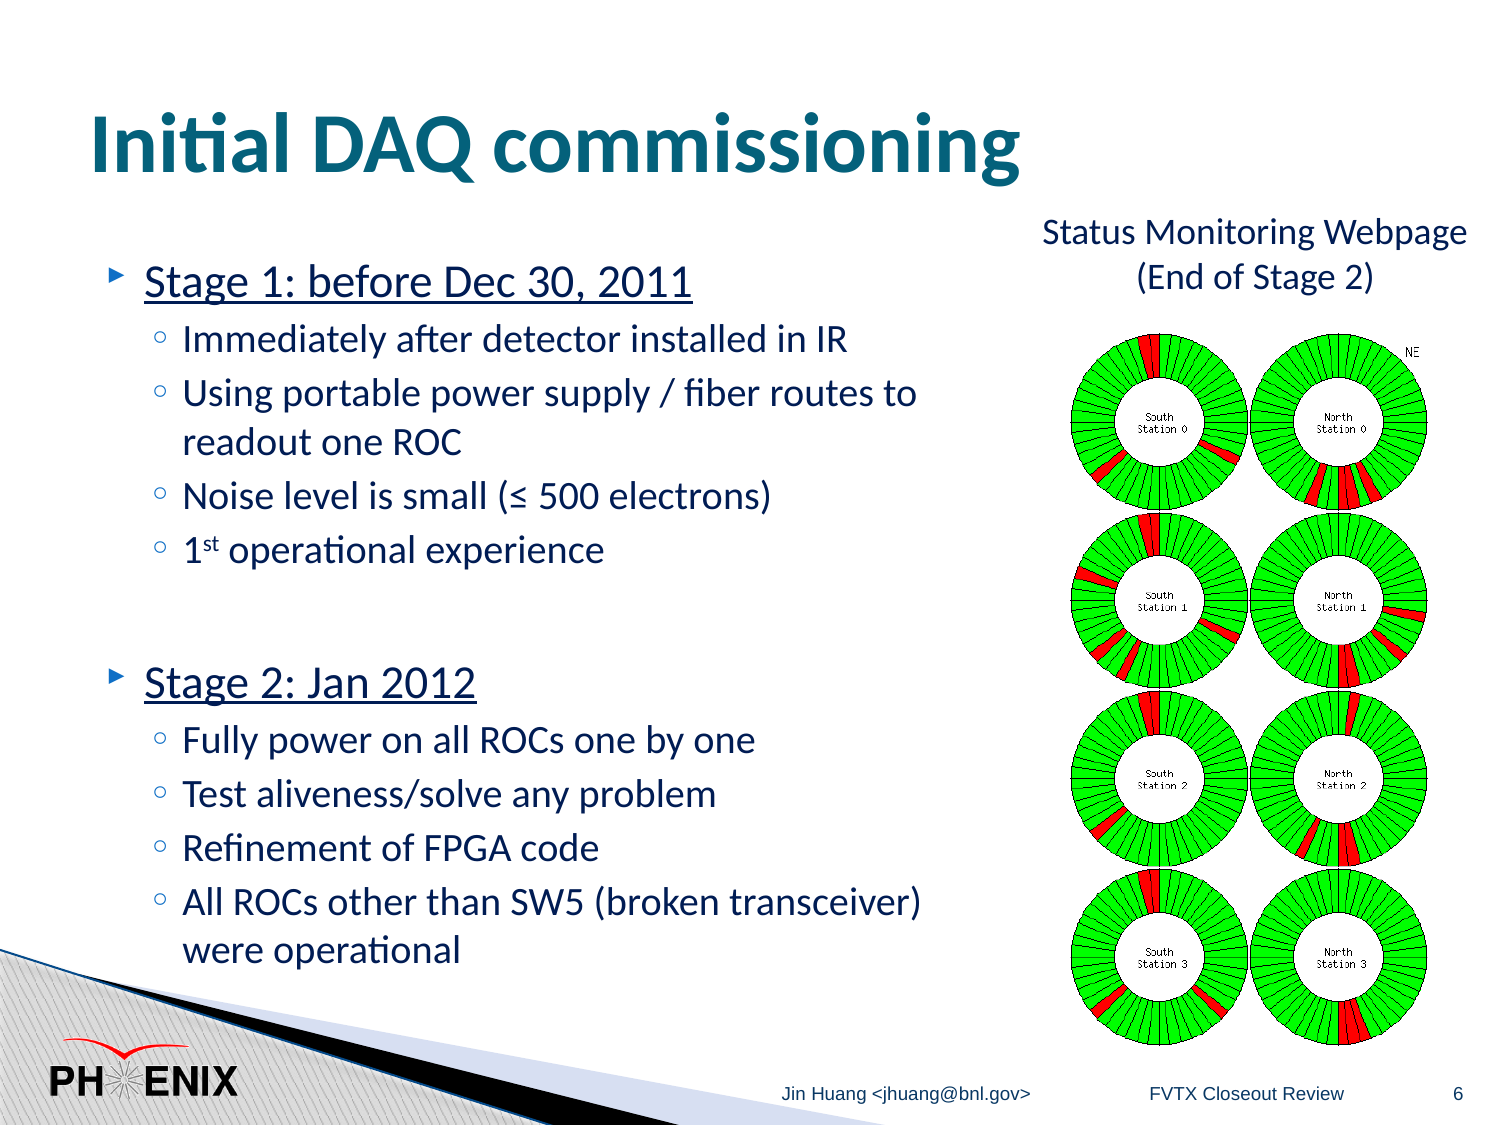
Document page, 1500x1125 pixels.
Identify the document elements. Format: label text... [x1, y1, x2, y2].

slide_number 6 [1418, 1087, 1479, 1112]
picture [50, 1037, 238, 1099]
title Initial DAQ commissioning [75, 45, 1425, 233]
list Stage 1: before Dec 30, 2011 Immediately after detector installed in IR Using portable power supply / fiber routes to readout one ROC Noise level is small (≤ 500 electrons) 1st operational experience Stage 2: Jan 2012 Fully power on all ROCs one by one Test aliveness/solve any problem Refinement of FPGA code All ROCs other than SW5 (broken transceiver) were operational [75, 243, 975, 986]
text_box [1024, 199, 1487, 1076]
footer Jin Huang <jhuang@bnl.gov> [737, 1051, 1075, 1112]
slide_number FVTX Closeout Review [1075, 1087, 1418, 1112]
